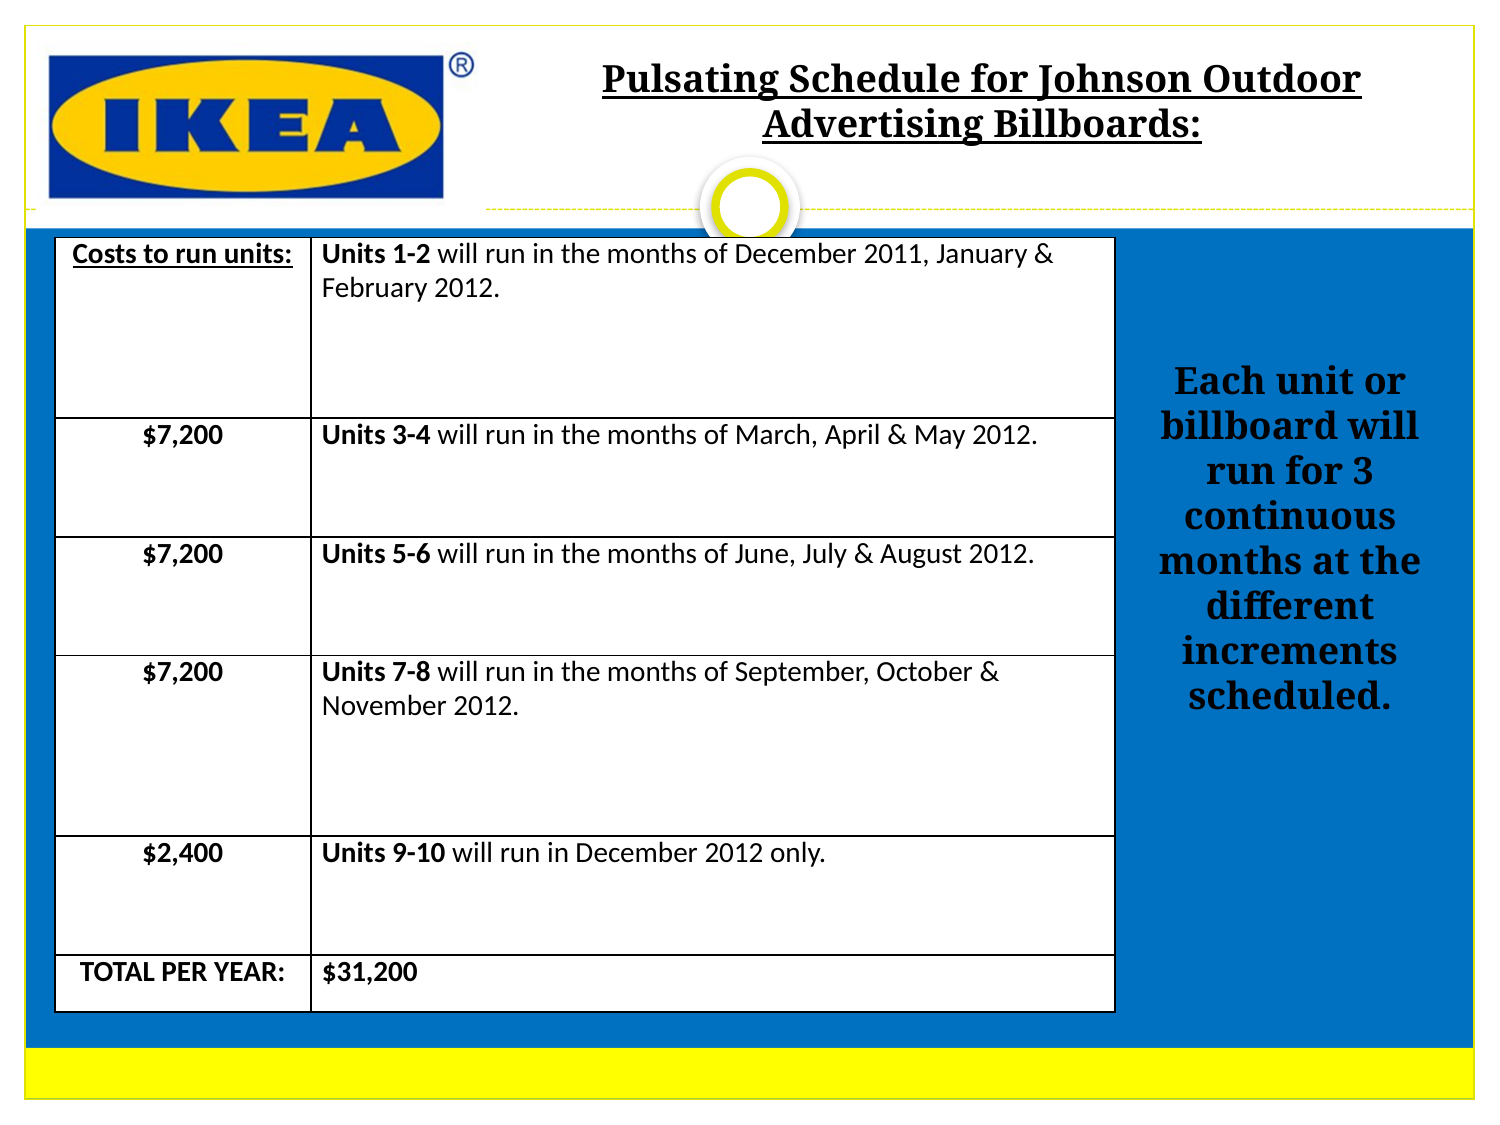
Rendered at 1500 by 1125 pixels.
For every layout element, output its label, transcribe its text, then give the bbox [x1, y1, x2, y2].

table_cell $7,200 [56, 538, 310, 655]
table_cell $7,200 [56, 419, 310, 536]
table_cell TOTAL PER YEAR: [56, 956, 310, 1011]
table_cell Units 5-6 will run in the months of June, July & August 2012. [312, 538, 1114, 655]
table_cell $7,200 [56, 656, 310, 835]
table_cell $2,400 [56, 837, 310, 954]
text_box Each unit or billboard will run for 3 continuous months at the different increments scheduled. [1124, 349, 1456, 725]
table_cell Units 3-4 will run in the months of March, April & May 2012. [312, 419, 1114, 536]
table_header Costs to run units: [56, 238, 310, 417]
table_cell $31,200 [312, 956, 1114, 1011]
table_cell Units 9-10 will run in December 2012 only. [312, 837, 1114, 954]
text_box Pulsating Schedule for Johnson Outdoor Advertising Billboards: [515, 48, 1449, 153]
picture [37, 42, 486, 214]
table_header Units 1-2 will run in the months of December 2011, January & February 2012. [312, 238, 1114, 417]
table_cell Units 7-8 will run in the months of September, October & November 2012. [312, 656, 1114, 835]
